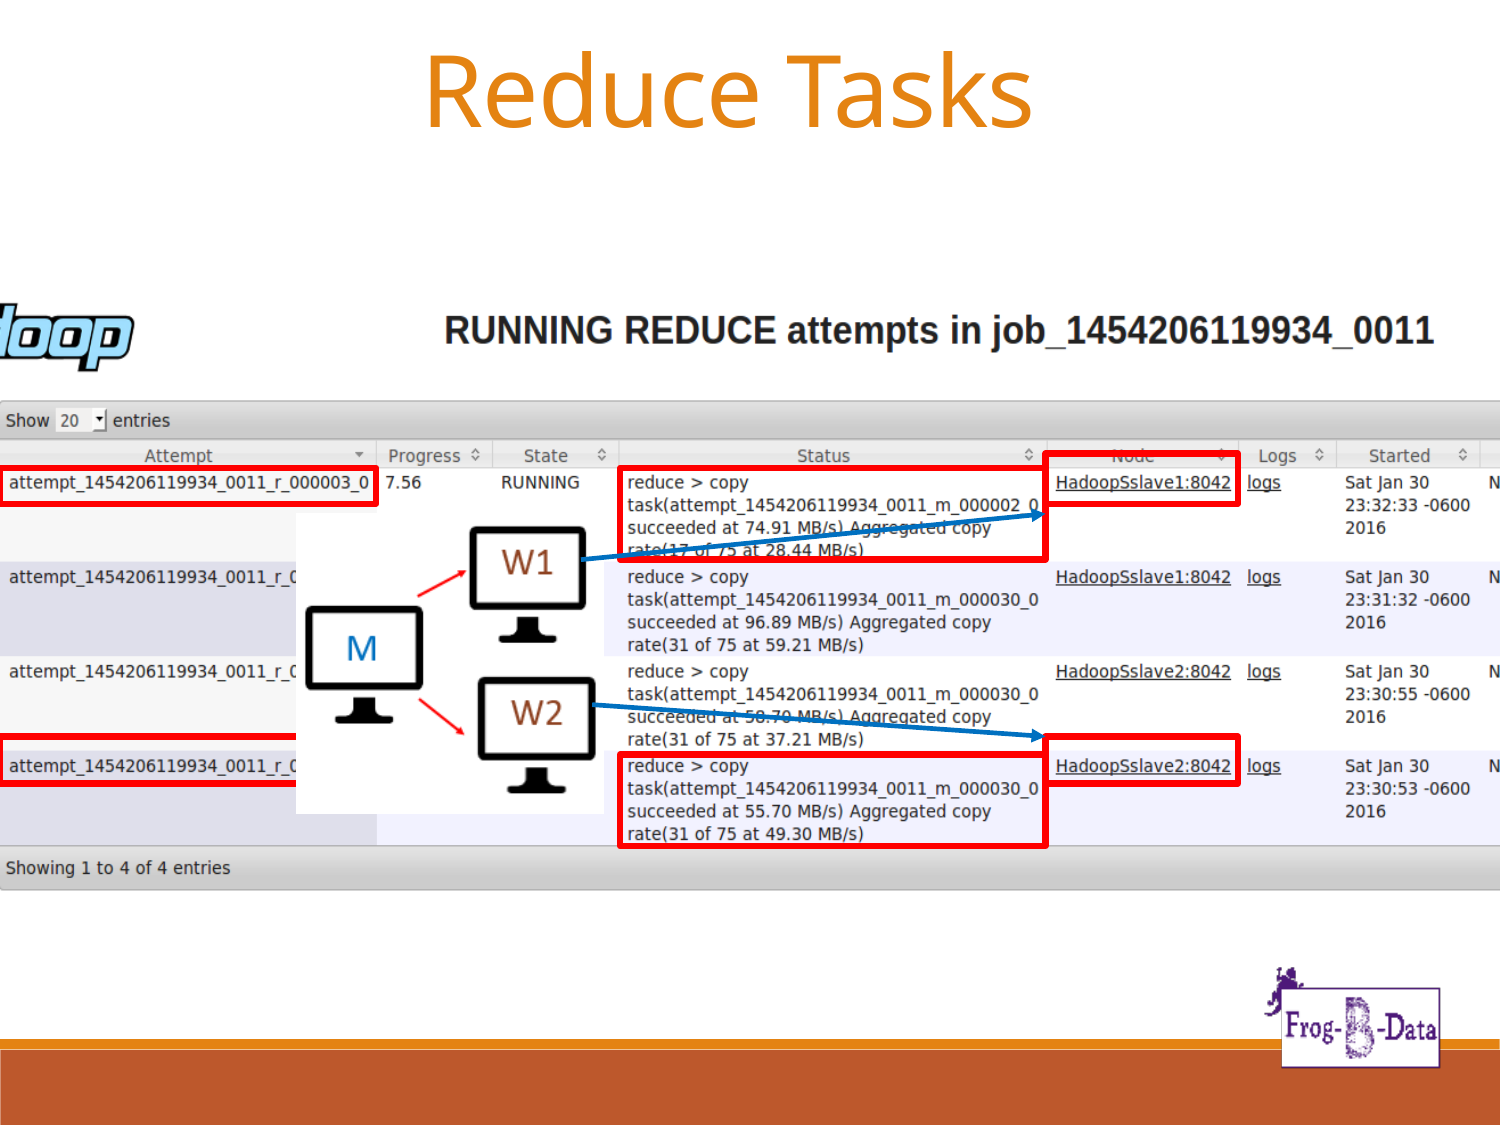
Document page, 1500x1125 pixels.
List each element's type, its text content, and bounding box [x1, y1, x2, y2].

picture [0, 277, 1500, 908]
picture [1263, 965, 1443, 1071]
text_box Reduce Tasks [135, 38, 1373, 274]
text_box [591, 704, 1046, 737]
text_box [580, 513, 1046, 561]
